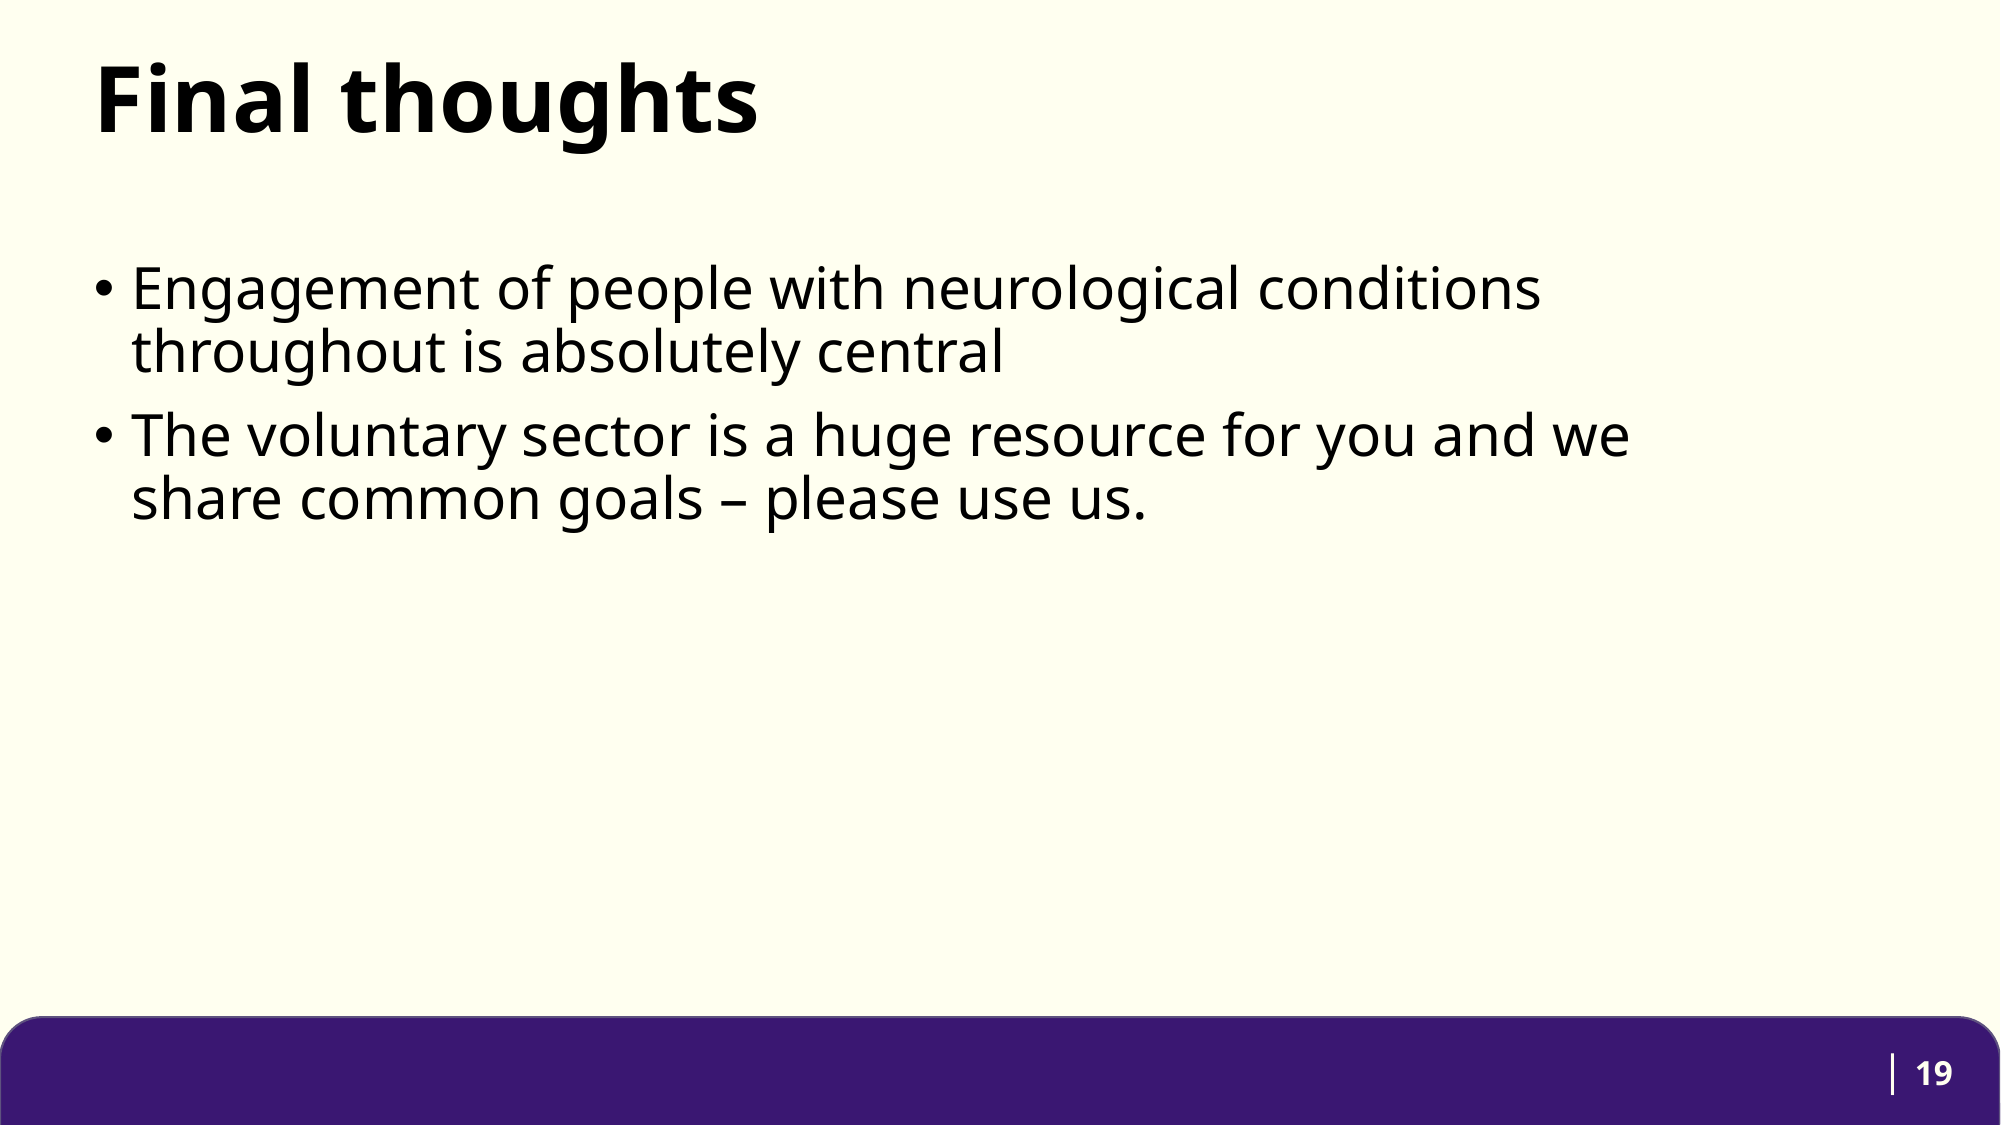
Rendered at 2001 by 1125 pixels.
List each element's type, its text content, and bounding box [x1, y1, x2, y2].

list Engagement of people with neurological conditions throughout is absolutely central The voluntary sector is a huge resource for you and we share common goals – please use us. [78, 251, 1811, 961]
title Final thoughts [78, 39, 1890, 166]
slide_number | 19 [1787, 1043, 1953, 1094]
